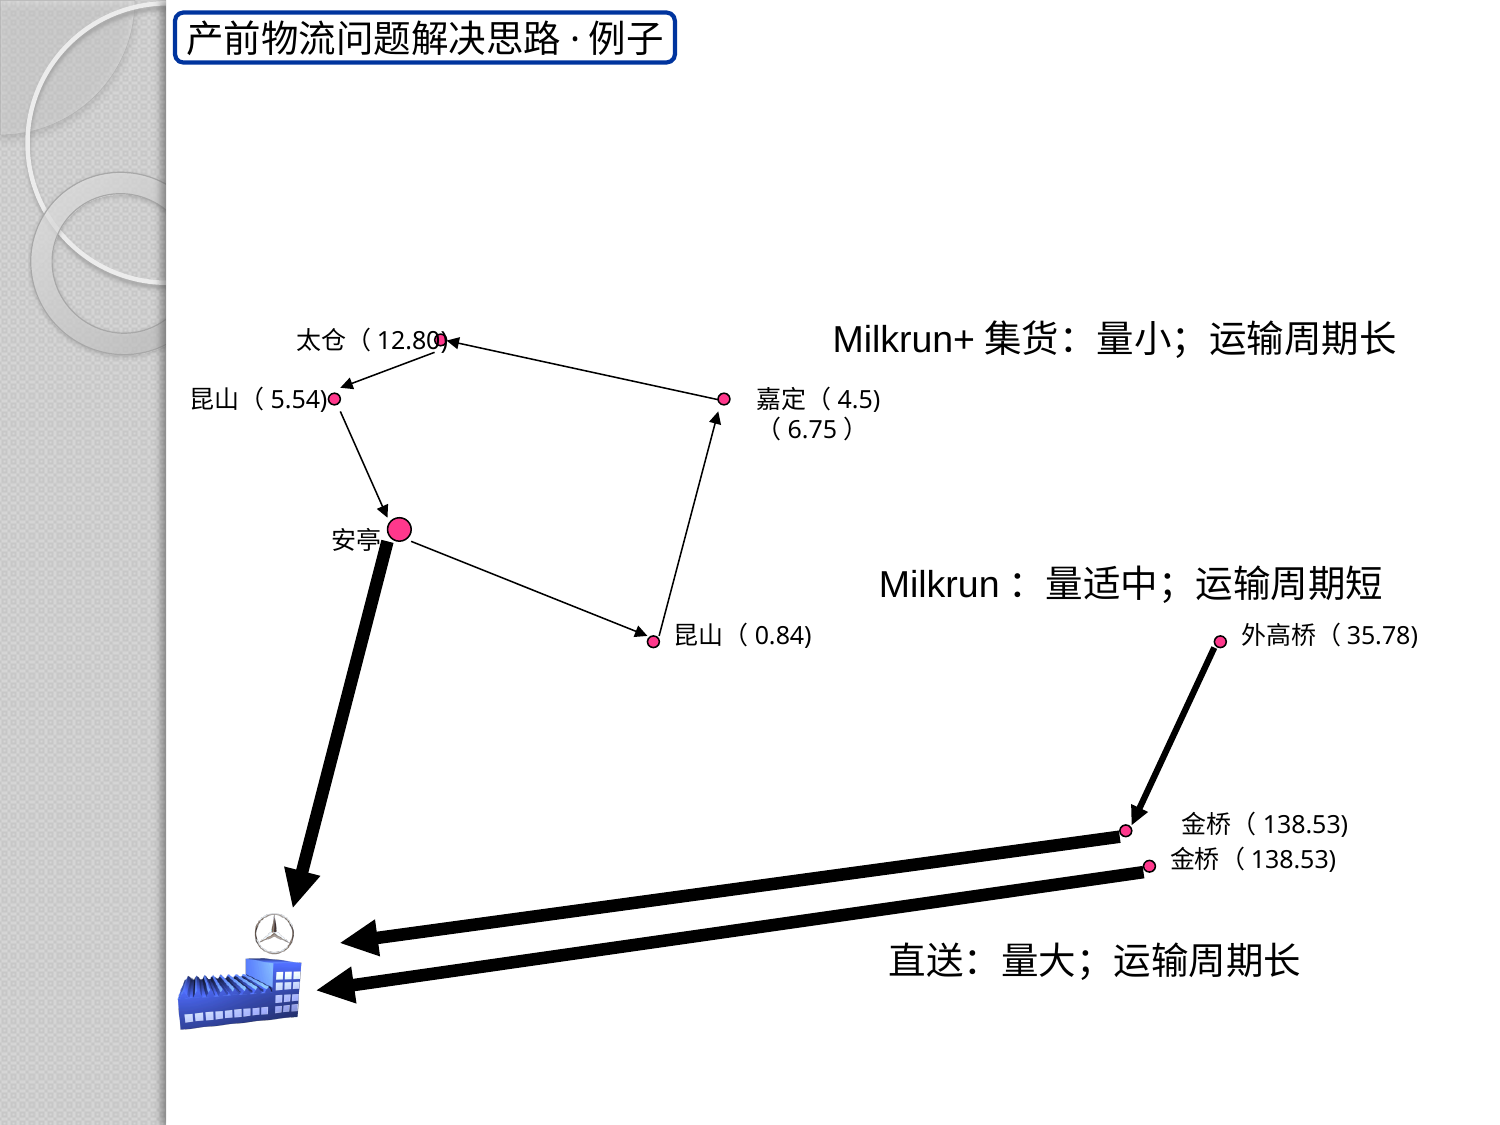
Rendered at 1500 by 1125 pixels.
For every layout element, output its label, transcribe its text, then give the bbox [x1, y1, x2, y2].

text_box [340, 836, 1120, 948]
text_box 昆山（0.84) [659, 612, 896, 657]
text_box [659, 411, 722, 636]
text_box [647, 635, 660, 648]
text_box [1143, 860, 1156, 873]
text_box [316, 872, 1144, 995]
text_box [174, 375, 412, 422]
text_box 外高桥（35.78) [1226, 612, 1451, 657]
text_box Milkrun+集货：量小；运输周期长 [818, 307, 1412, 368]
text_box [280, 316, 518, 363]
text_box [453, 557, 648, 638]
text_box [316, 517, 447, 564]
text_box Milkrun：量适中；运输周期短 [864, 553, 1399, 613]
text_box [1214, 635, 1227, 648]
text_box [1131, 647, 1215, 826]
text_box [718, 393, 730, 405]
text_box 直送：量大；运输周期长 [874, 929, 1317, 990]
text_box 嘉定（4.5)（6.75） [741, 376, 1002, 451]
text_box [290, 575, 379, 908]
text_box 金桥（138.53) [1167, 801, 1404, 846]
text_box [174, 911, 305, 1038]
text_box 金桥（138.53) [1155, 836, 1392, 882]
text_box 产前物流问题解决思路·例子 [172, 10, 678, 65]
text_box [349, 433, 389, 514]
text_box [1119, 824, 1132, 837]
